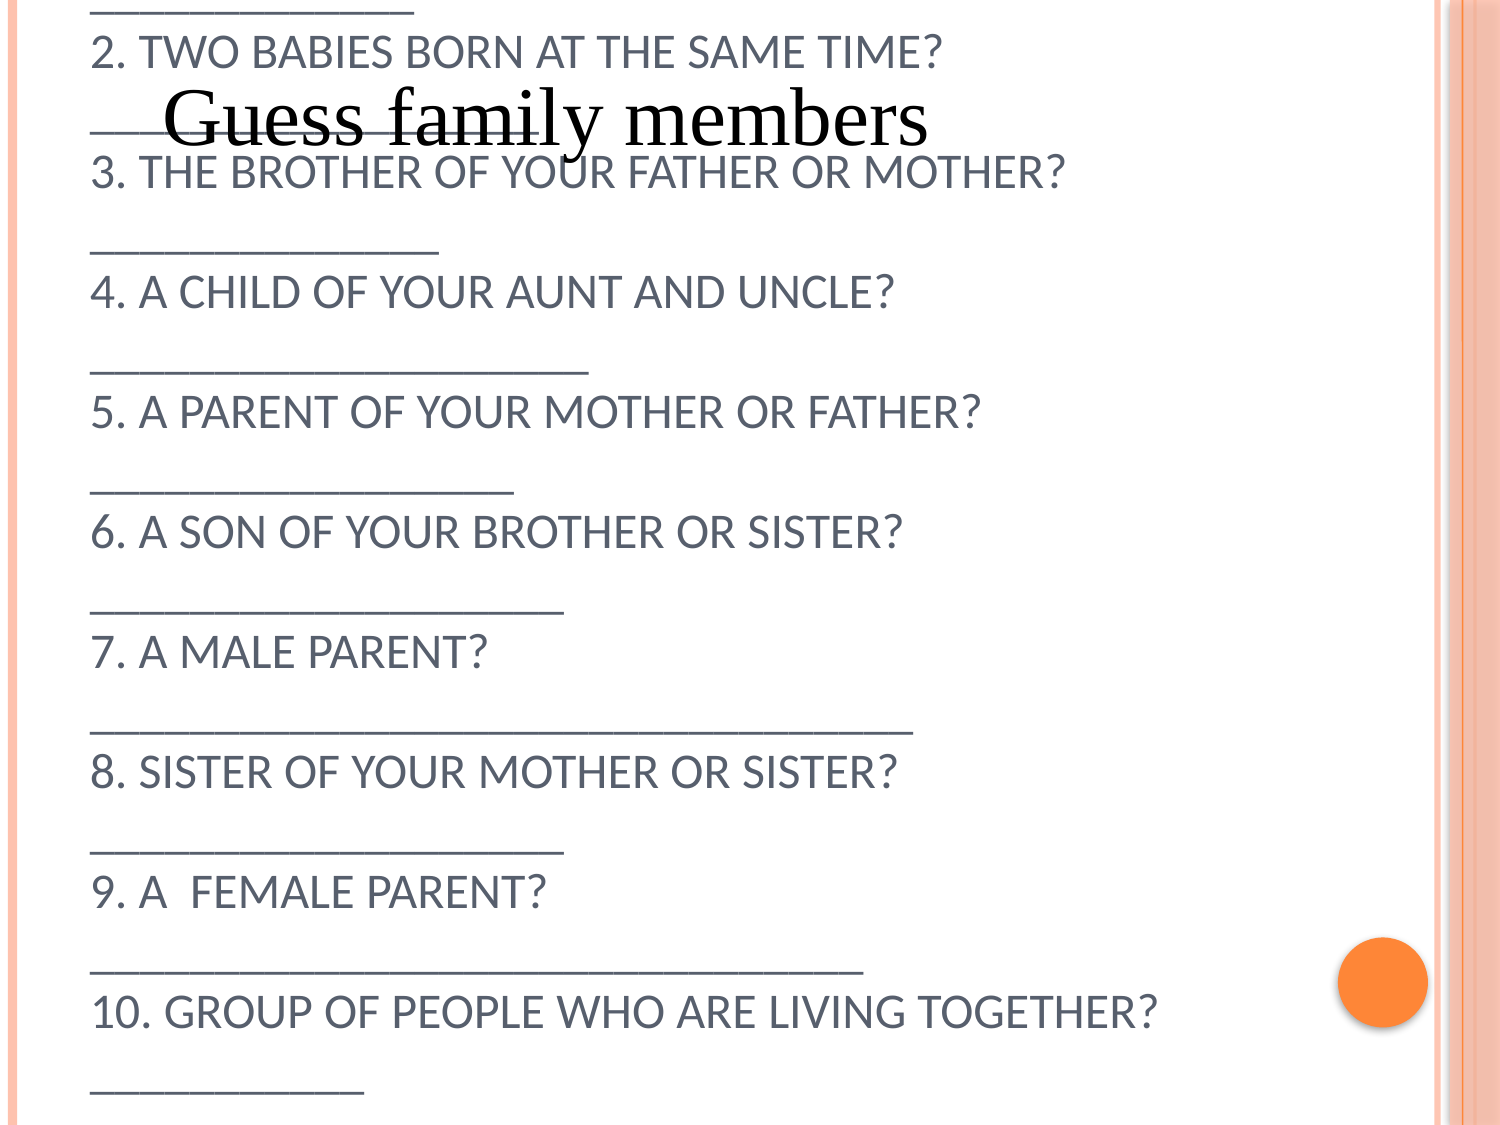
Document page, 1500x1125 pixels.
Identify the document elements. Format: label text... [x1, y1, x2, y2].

text_box Guess family members [147, 54, 1282, 170]
title 1. A girl who has the same parents as you? _____________ 2. Two babies born at the same time? __________________ 3. the brother of your father or mother? ______________ 4. A child of your aunt and uncle? ____________________ 5. A parent of your mother or father? _________________ 6. A son of your brother or sister? ___________________ 7. A male parent? _________________________________ 8. Sister of your mother or sister? ___________________ 9. A female parent? _______________________________ 10. Group of people who are living together? ___________ [75, 208, 1300, 1106]
